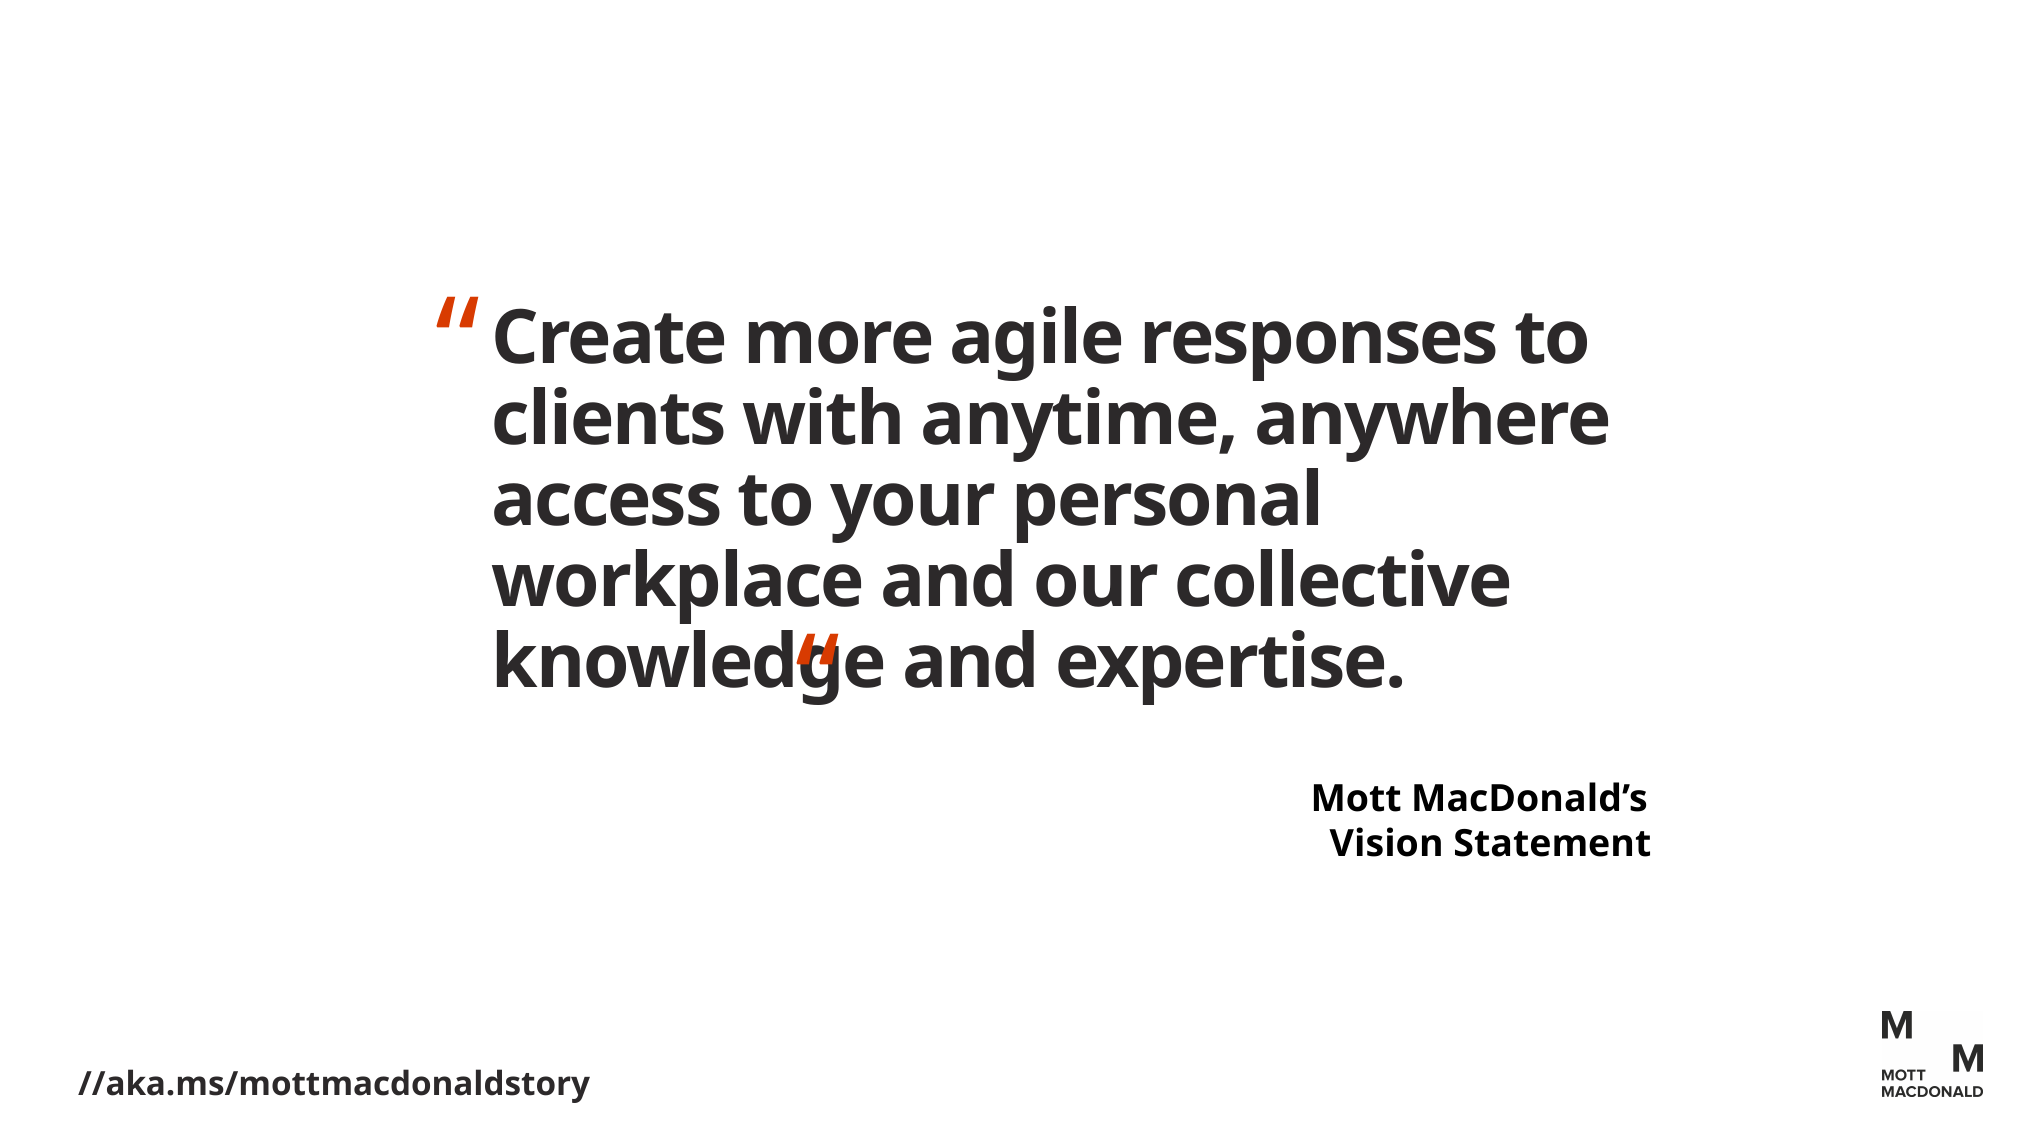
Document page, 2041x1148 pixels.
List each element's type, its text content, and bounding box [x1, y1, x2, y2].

picture [1882, 1010, 1983, 1097]
text_box //aka.ms/mottmacdonaldstory [78, 1066, 658, 1103]
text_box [435, 260, 1678, 906]
